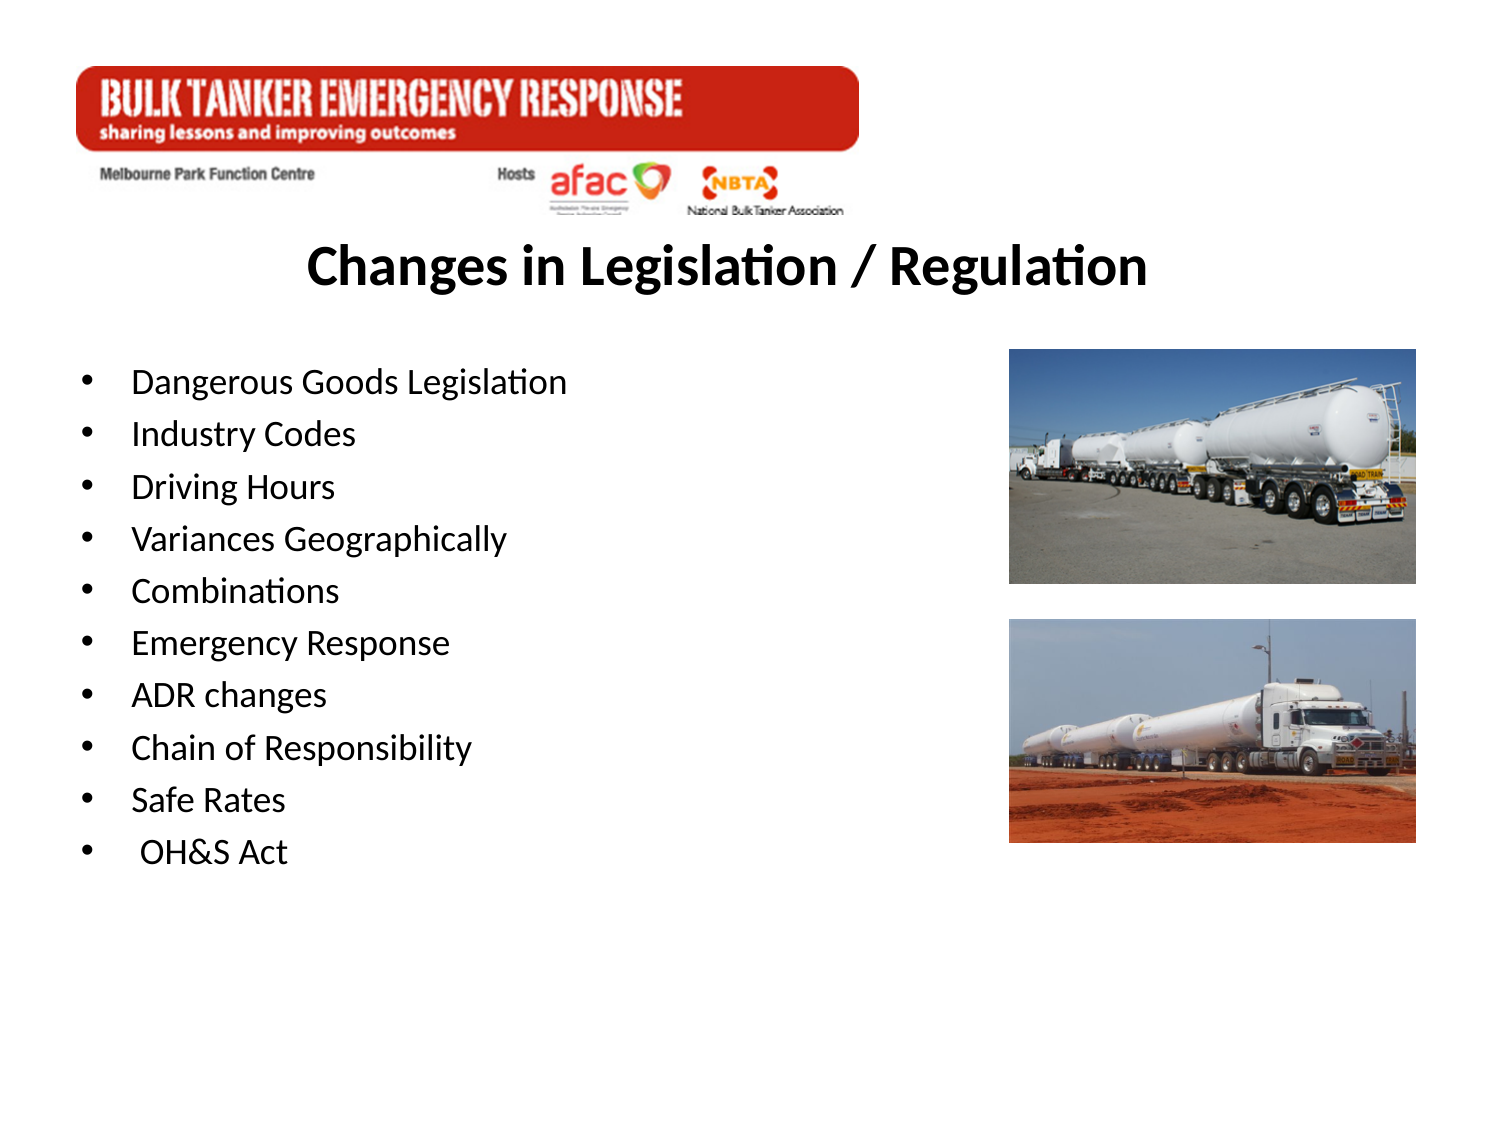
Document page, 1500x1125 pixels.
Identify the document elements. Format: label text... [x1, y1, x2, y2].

title Changes in Legislation / Regulation [53, 243, 1404, 350]
picture [1009, 349, 1417, 585]
picture [1009, 618, 1417, 843]
picture [76, 66, 859, 215]
list Dangerous Goods Legislation Industry Codes Driving Hours Variances Geographically Combinations Emergency Response ADR changes Chain of Responsibility Safe Rates OH&S Act [65, 349, 1416, 888]
